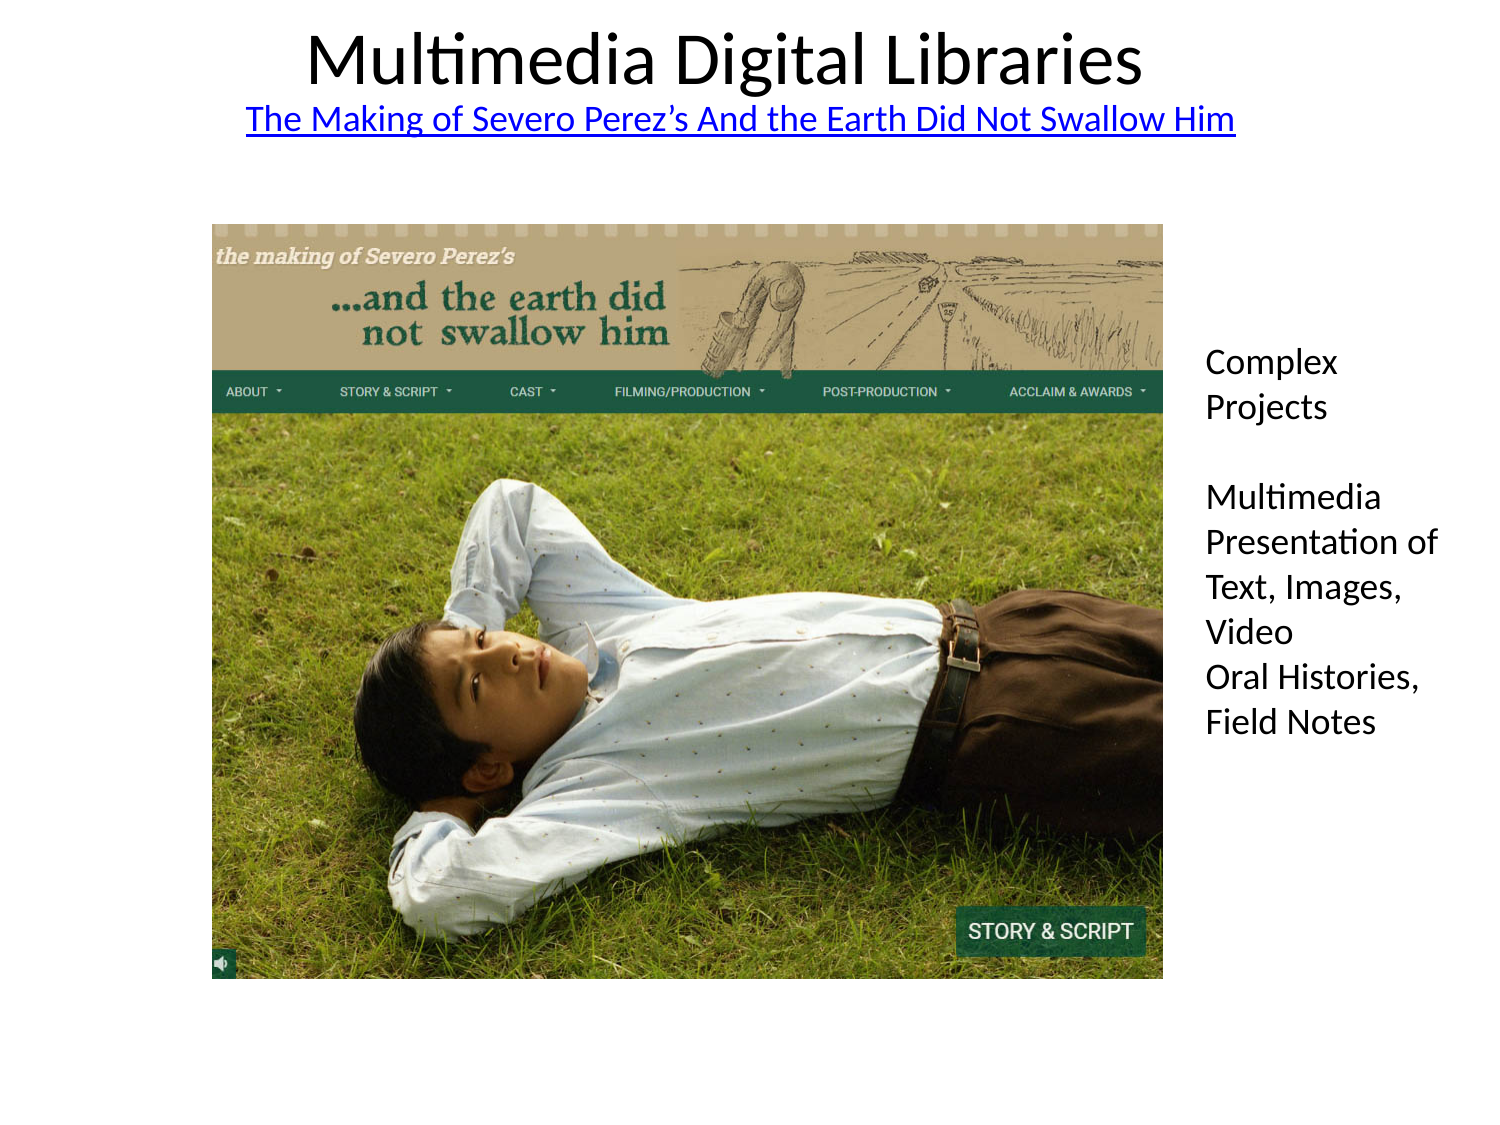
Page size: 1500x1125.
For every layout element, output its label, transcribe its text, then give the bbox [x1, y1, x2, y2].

text_box The Making of Severo Perez’s And the Earth Did Not Swallow Him [230, 86, 1252, 147]
text_box Complex Projects Multimedia Presentation of Text, Images, Video Oral Histories, Field Notes [1190, 329, 1500, 794]
title Multimedia Digital Libraries [50, 0, 1400, 149]
picture [212, 224, 1163, 979]
